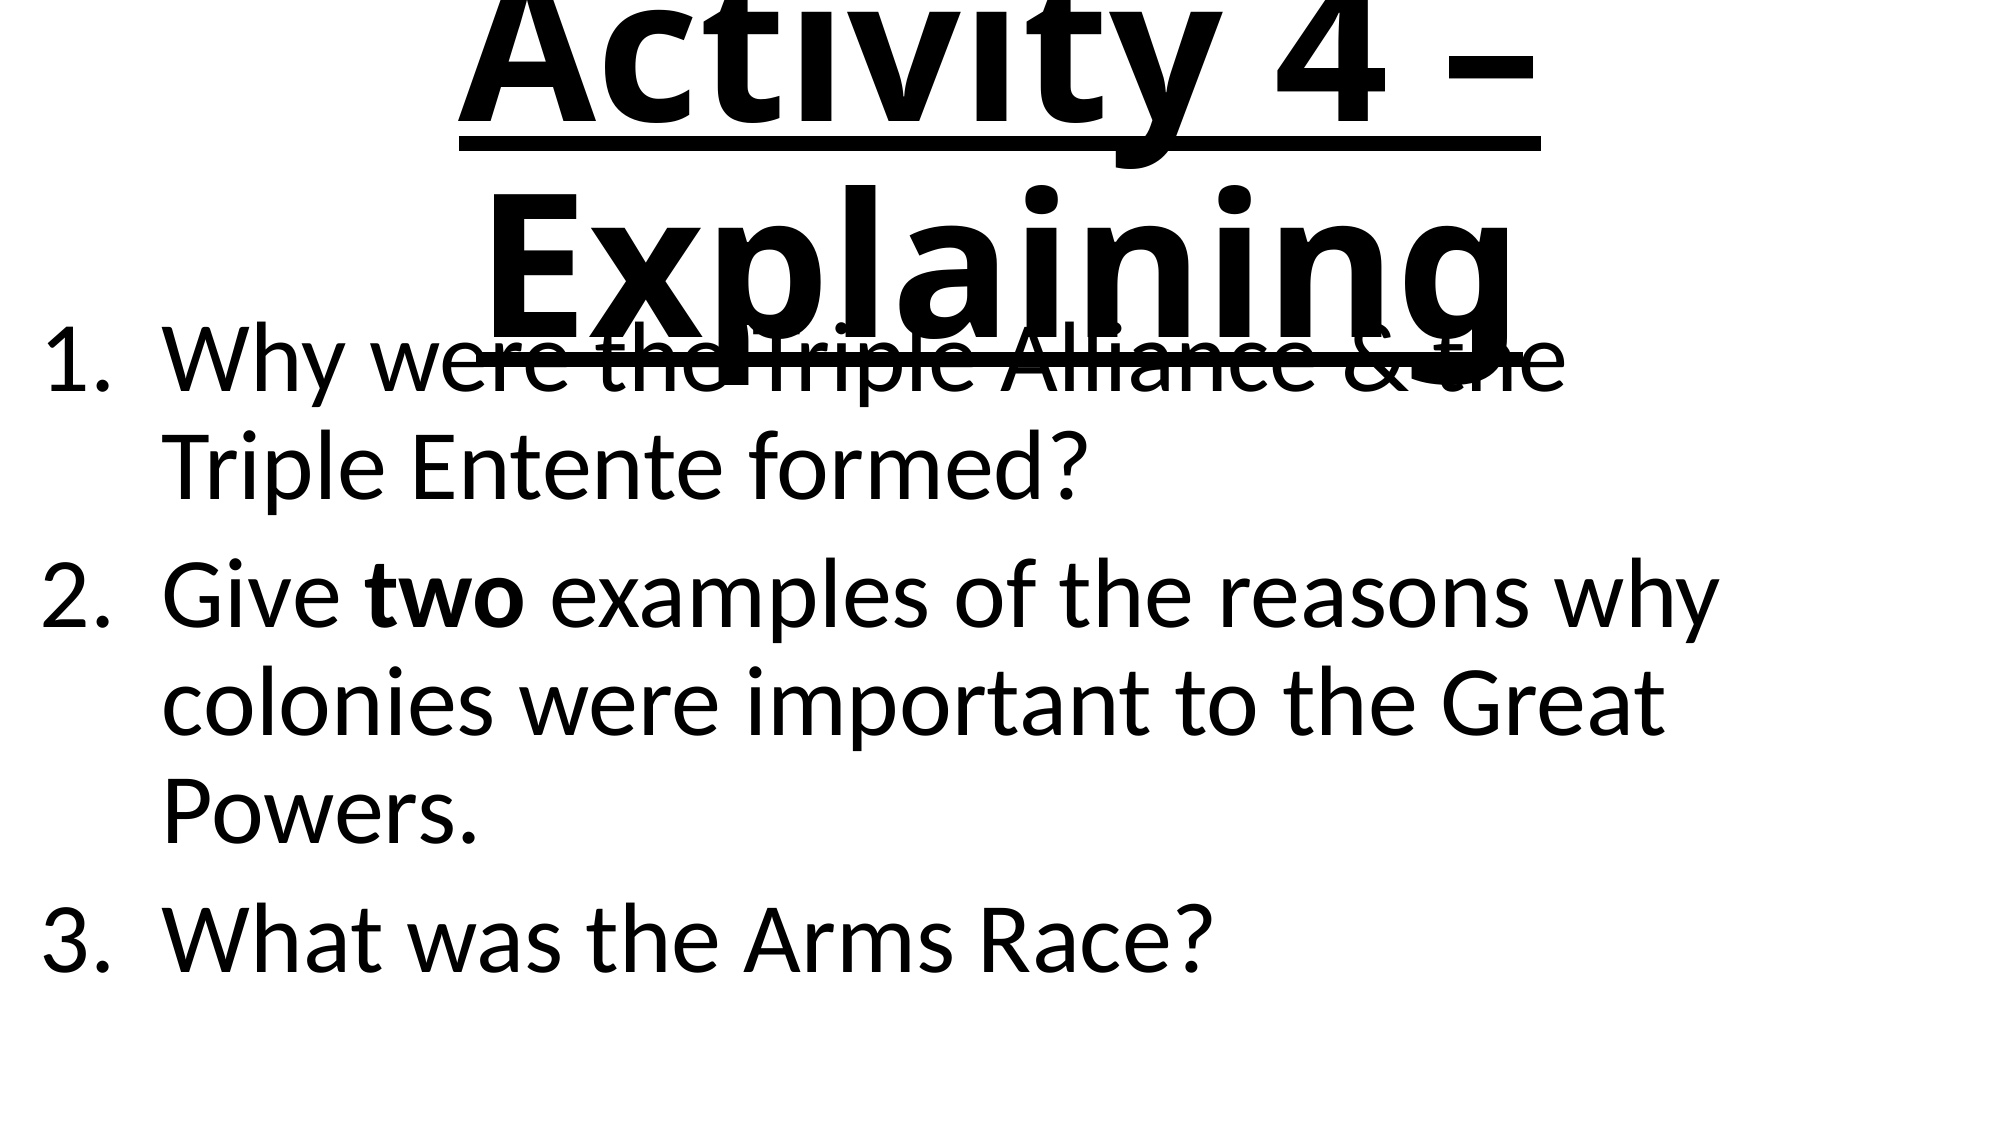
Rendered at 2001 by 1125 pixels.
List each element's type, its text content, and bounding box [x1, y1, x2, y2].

list Why were the Triple Alliance & the Triple Entente formed? Give two examples of the reasons why colonies were important to the Great Powers. What was the Arms Race? [24, 297, 1799, 1109]
title Activity 4 – Explaining [24, 56, 1975, 274]
